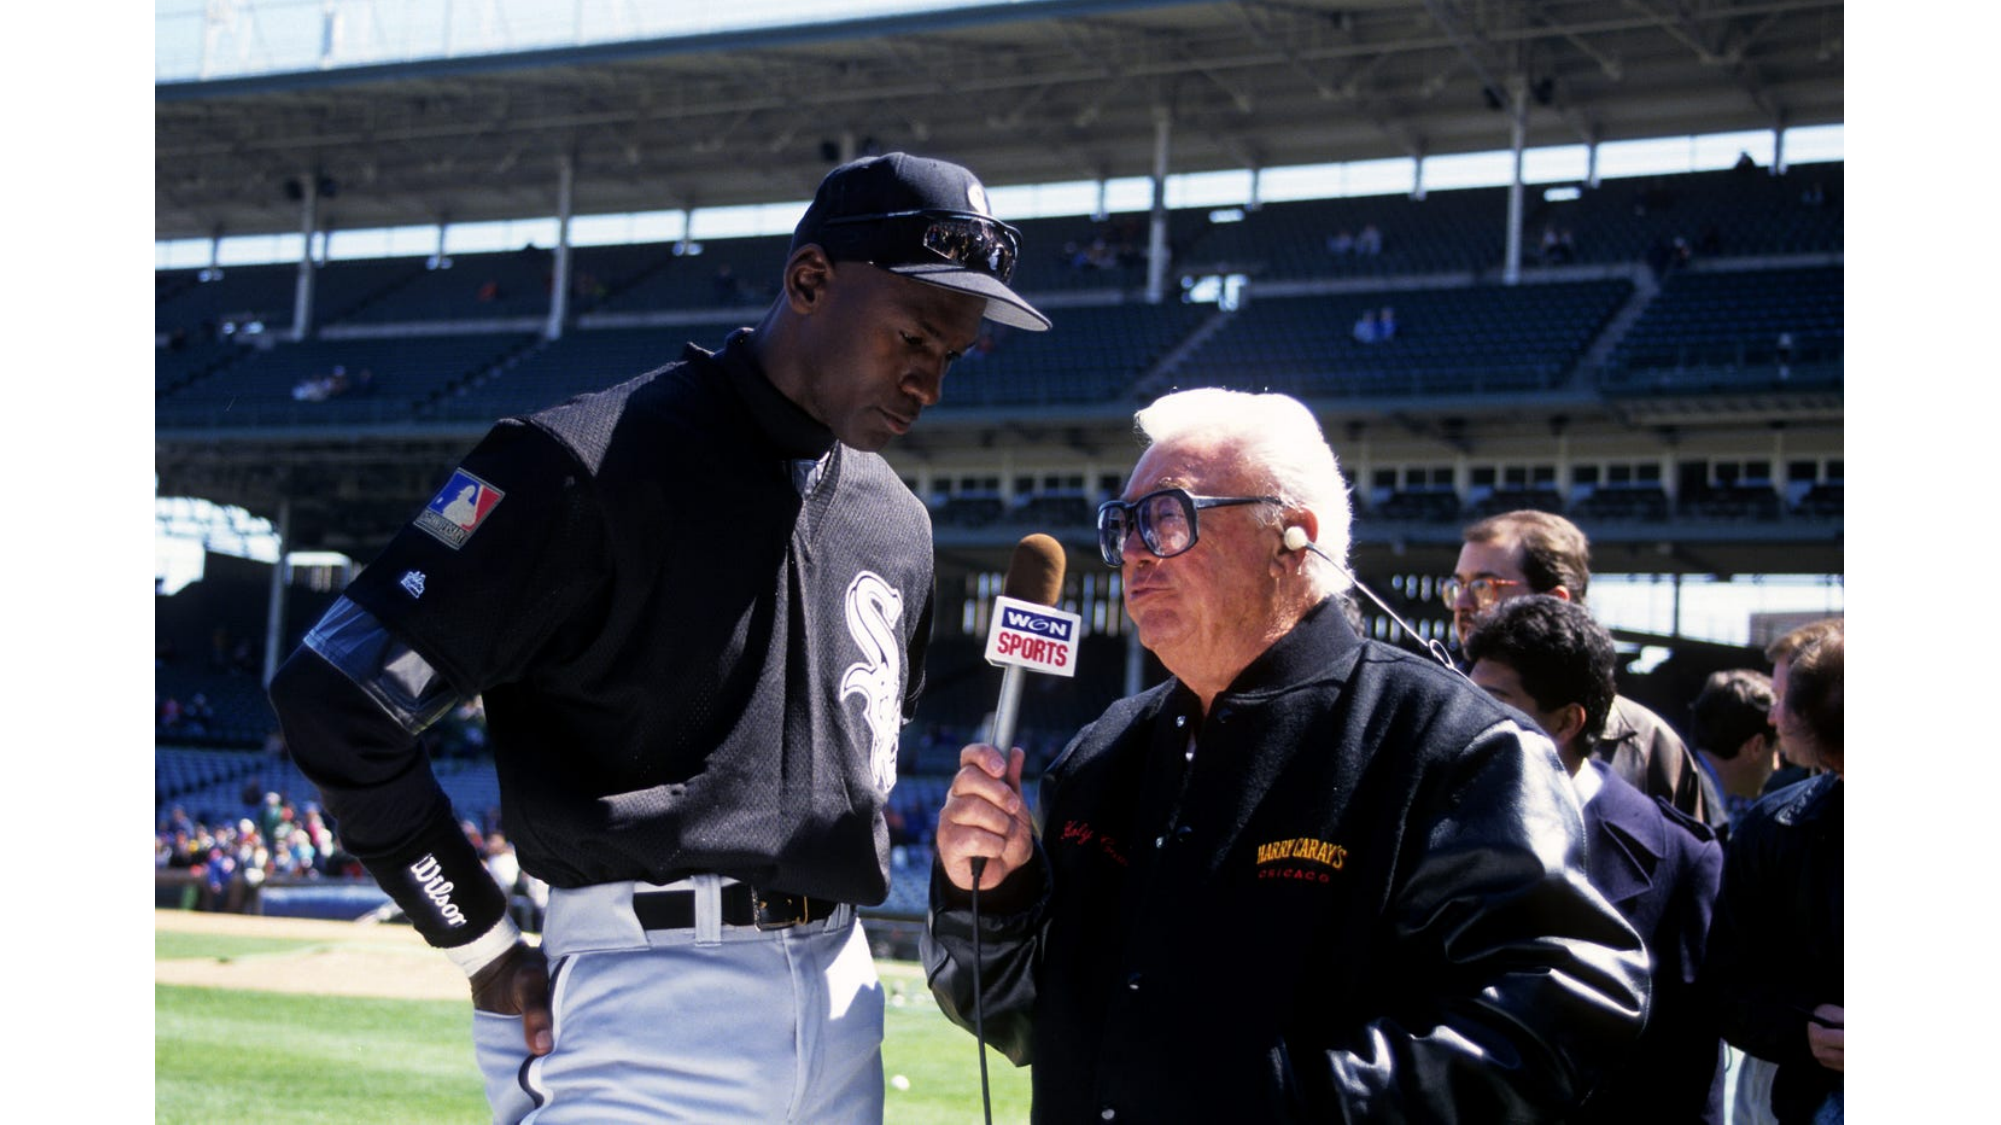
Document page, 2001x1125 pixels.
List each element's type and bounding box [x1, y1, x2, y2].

picture [155, 0, 1844, 1125]
